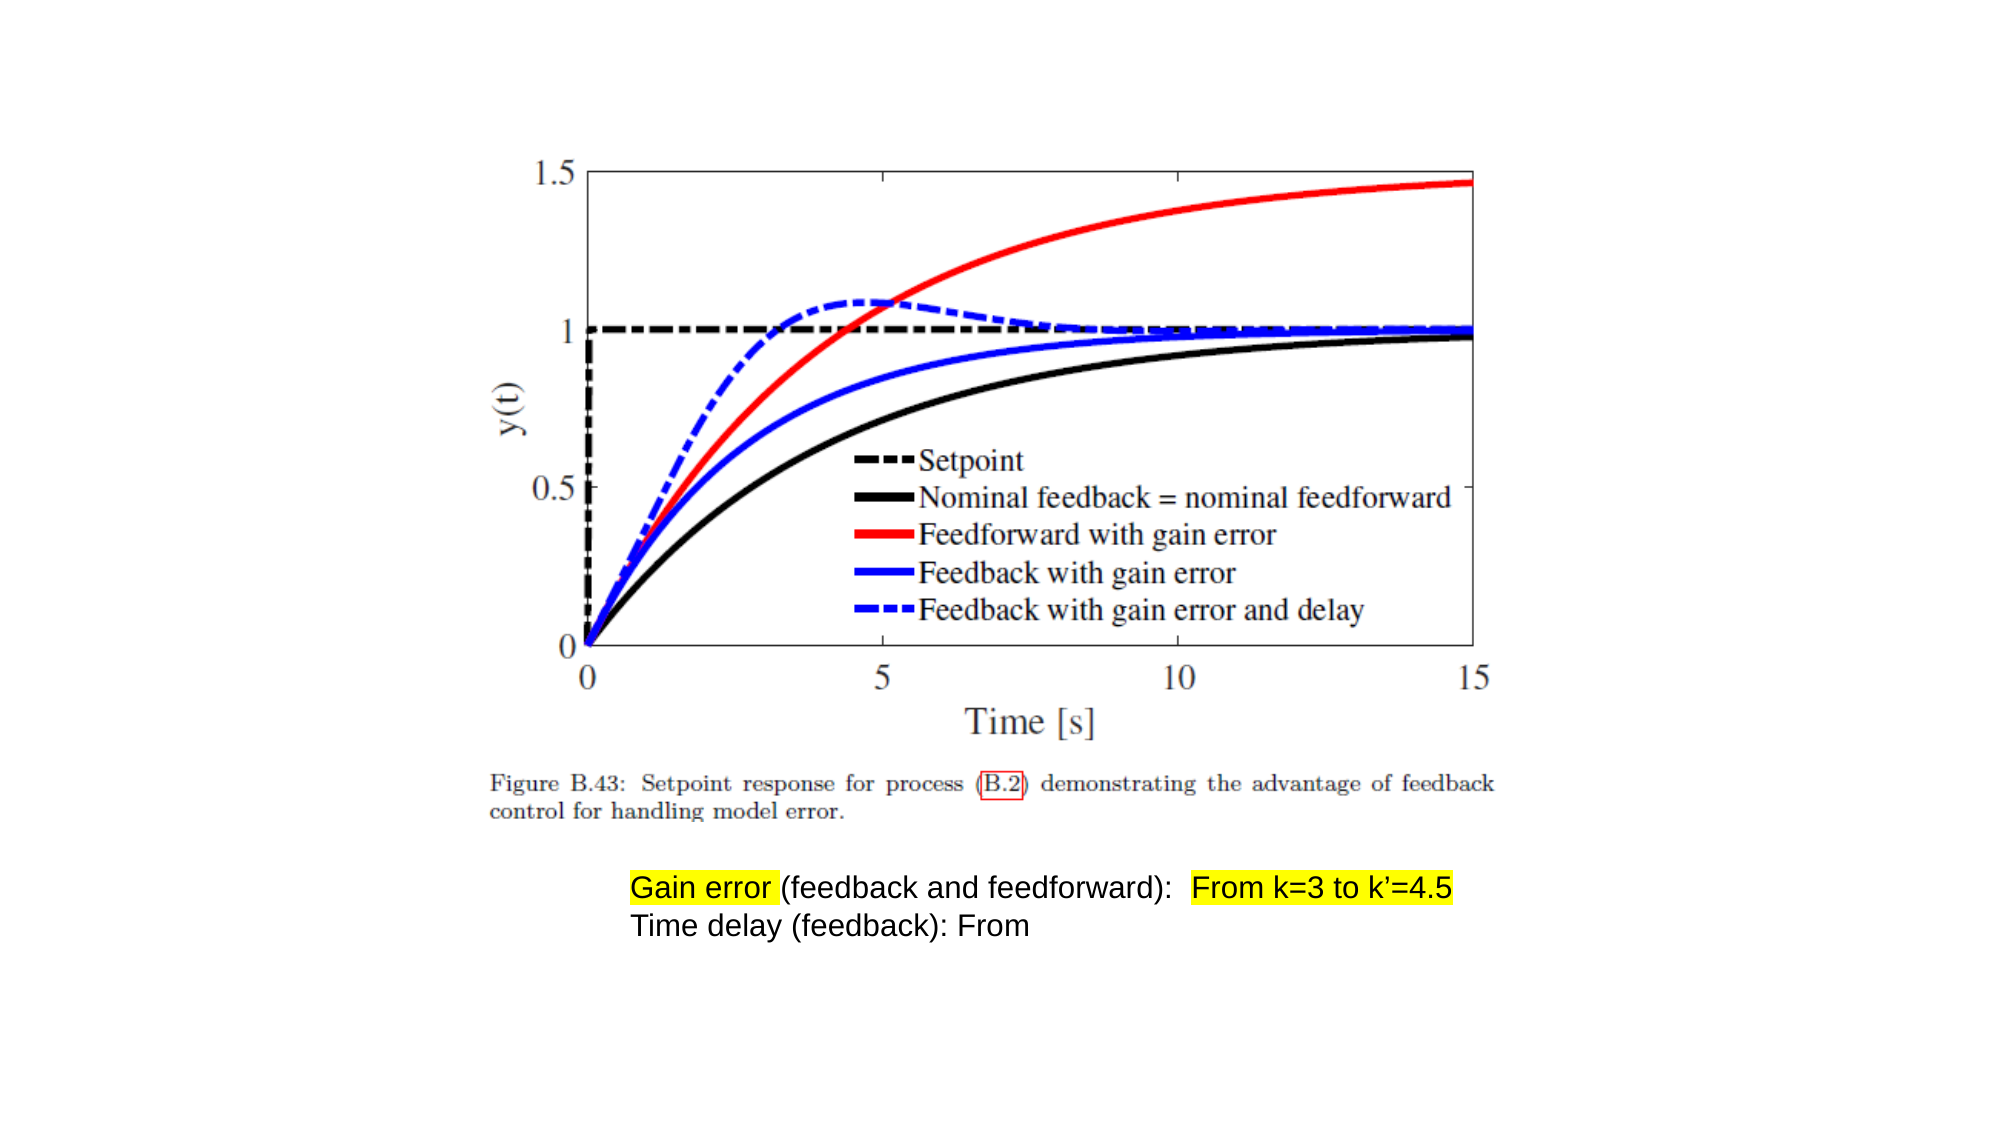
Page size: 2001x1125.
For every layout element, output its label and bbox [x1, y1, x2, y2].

picture [431, 131, 1517, 822]
